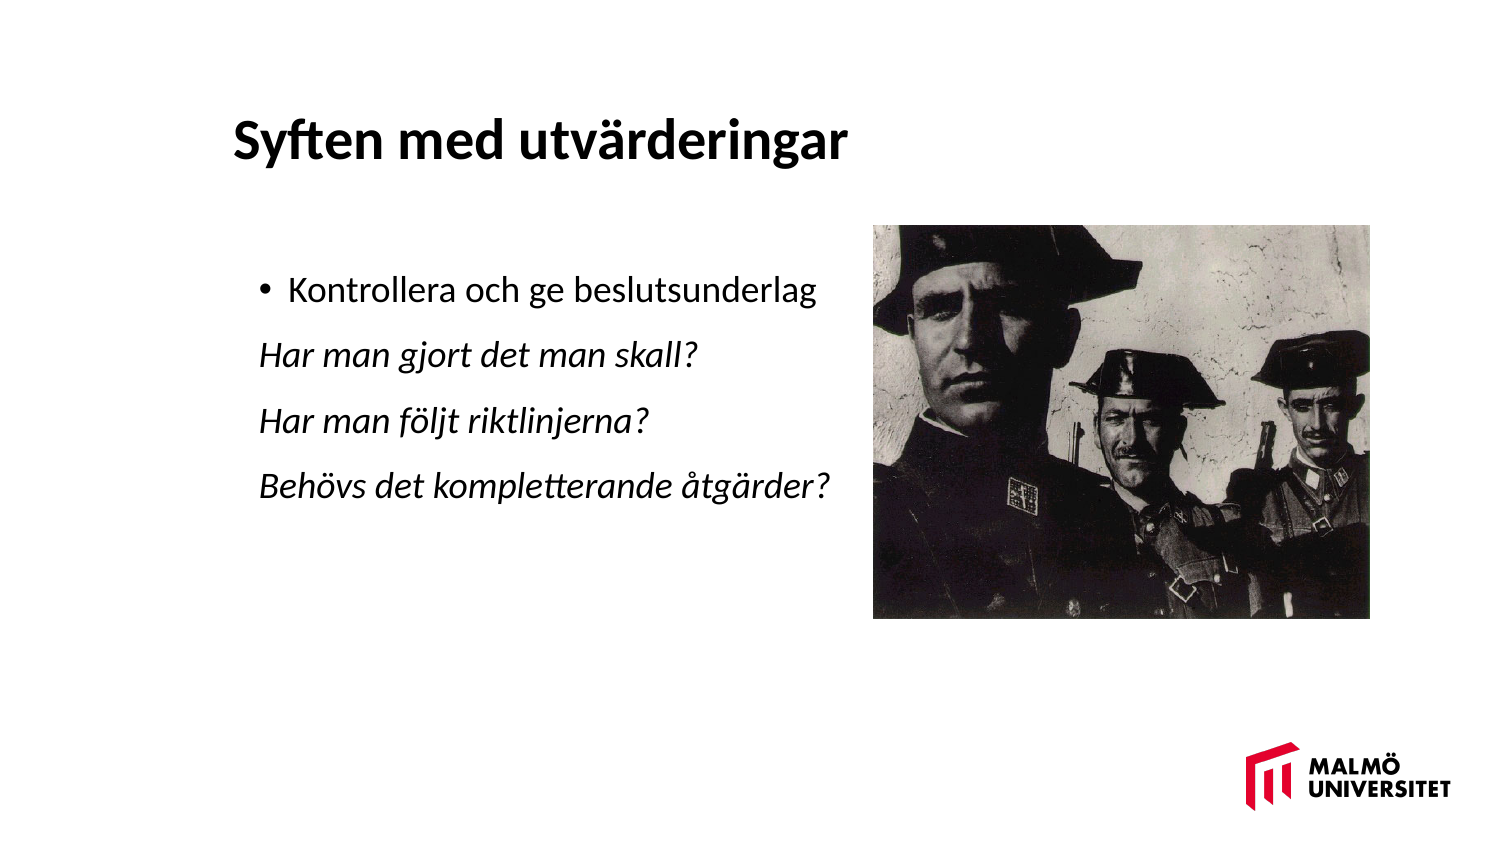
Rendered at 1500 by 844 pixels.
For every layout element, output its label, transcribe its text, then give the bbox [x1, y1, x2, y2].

picture [872, 224, 1371, 619]
title Syften med utvärderingar [218, 65, 1282, 207]
list Kontrollera och ge beslutsunderlag Har man gjort det man skall? Har man följt riktlinjerna? Behövs det kompletterande åtgärder? [243, 262, 1122, 826]
